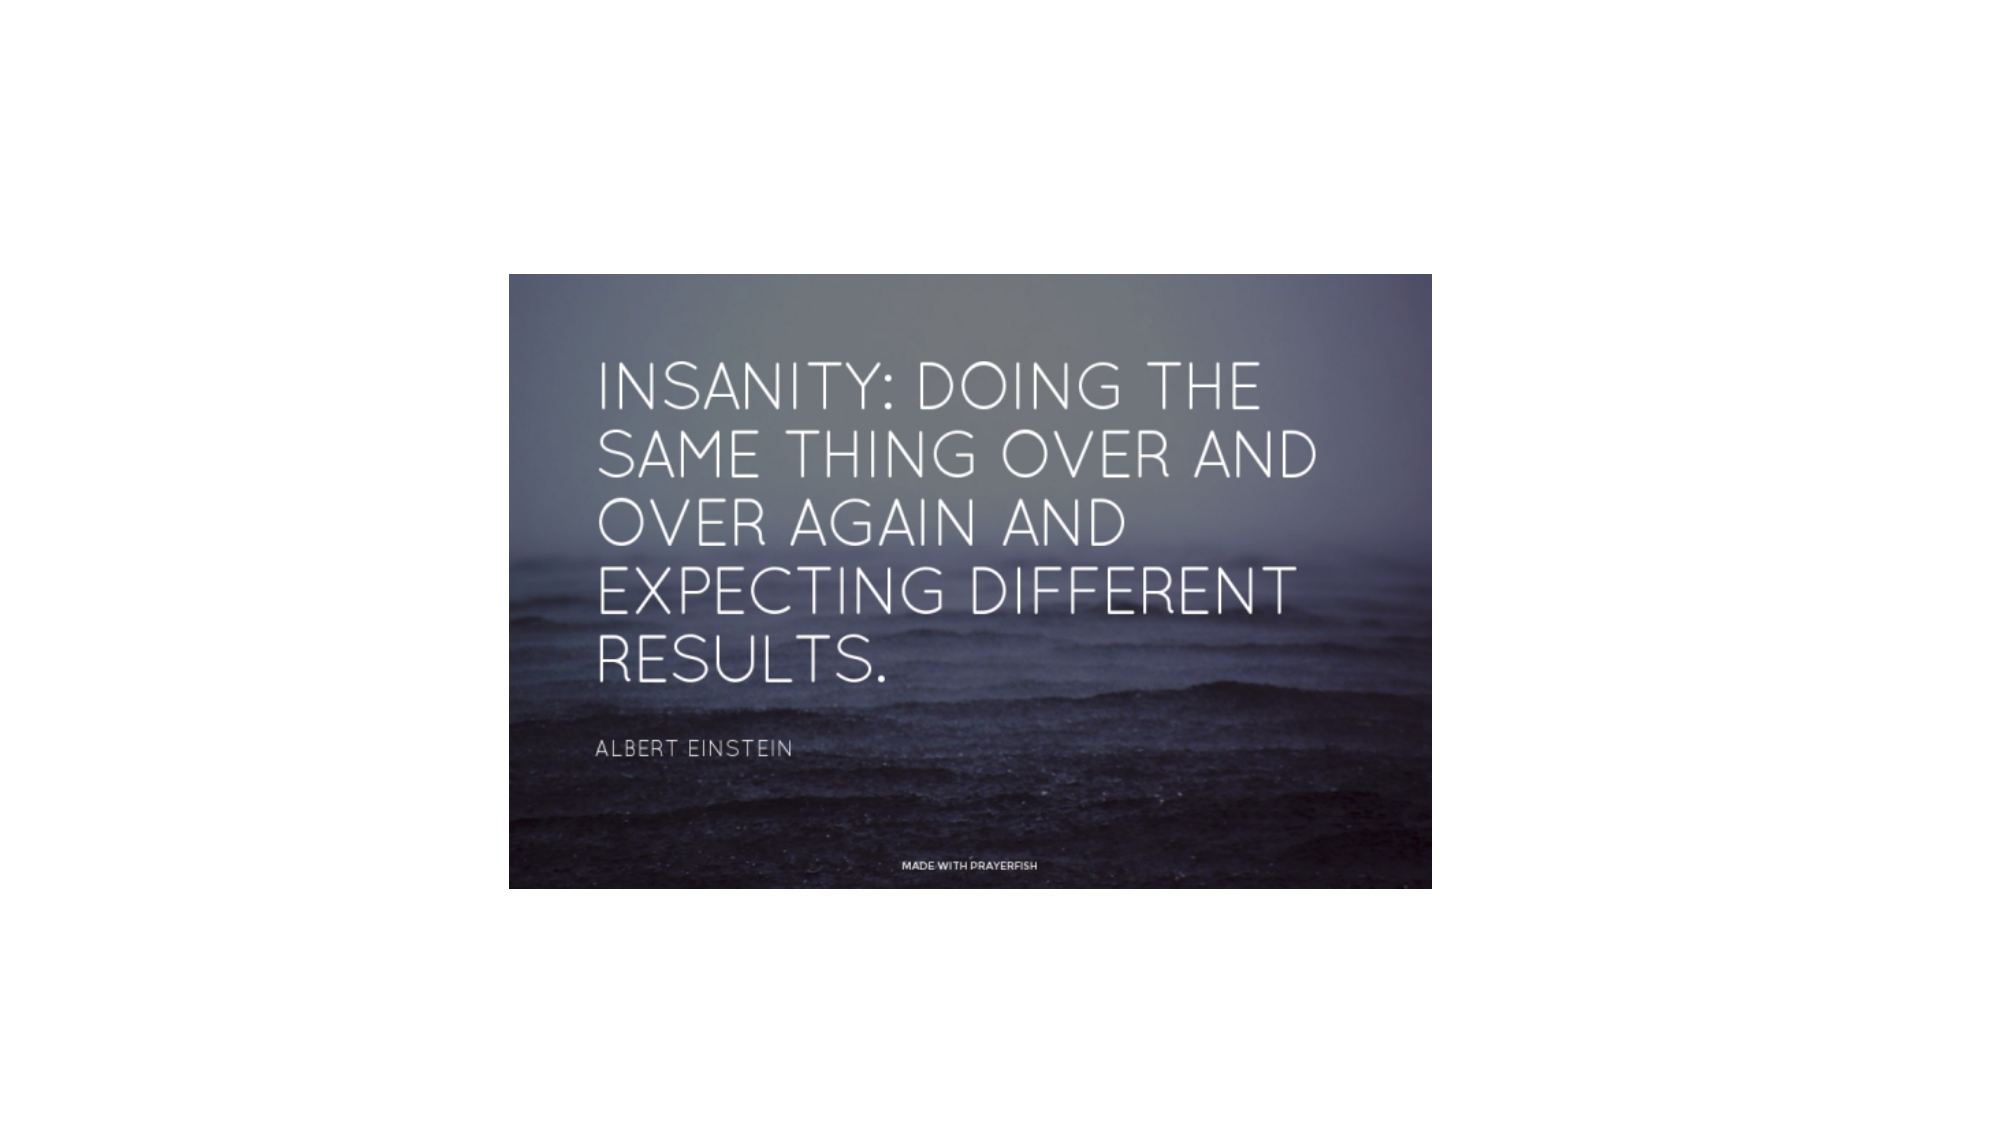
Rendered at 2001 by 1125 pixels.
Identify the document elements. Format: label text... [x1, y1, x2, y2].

picture [509, 274, 1432, 889]
title Questions [249, 184, 1750, 576]
